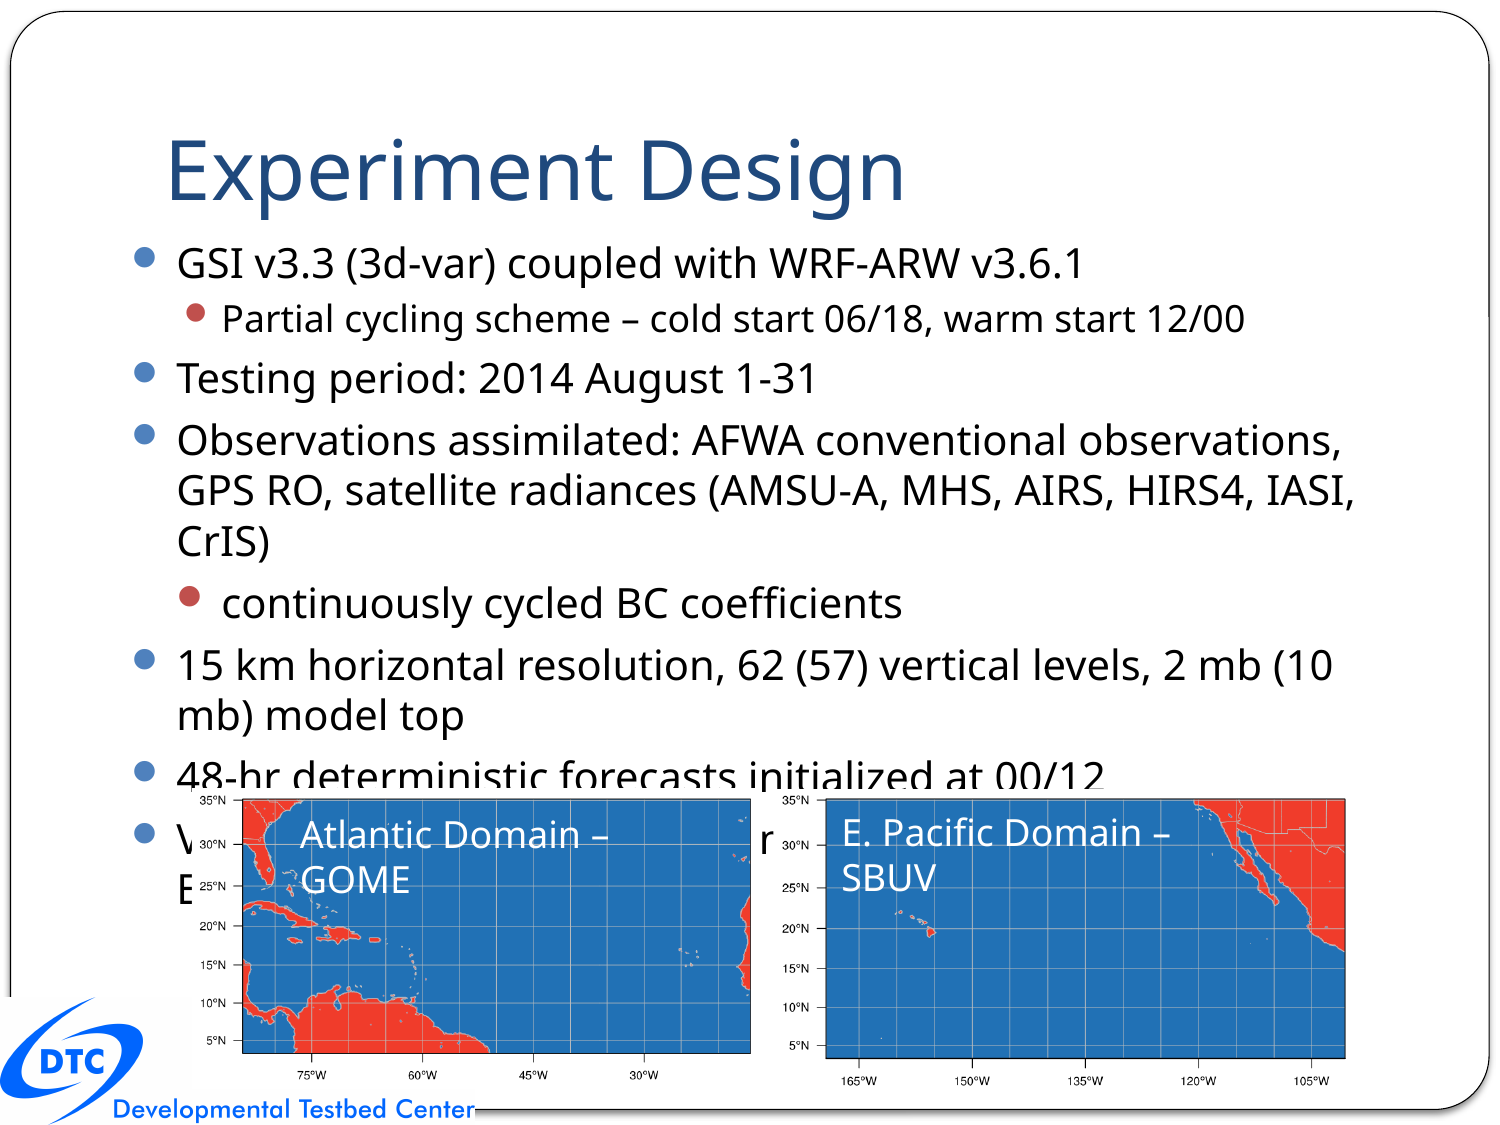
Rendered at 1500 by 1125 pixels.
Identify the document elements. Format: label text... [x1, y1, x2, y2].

picture [773, 789, 1355, 1091]
list GSI v3.3 (3d-var) coupled with WRF-ARW v3.6.1 Partial cycling scheme – cold start 06/18, warm start 12/00 Testing period: 2014 August 1-31 Observations assimilated: AFWA conventional observations, GPS RO, satellite radiances (AMSU-A, MHS, AIRS, HIRS4, IASI, CrIS) continuously cycled BC coefficients 15 km horizontal resolution, 62 (57) vertical levels, 2 mb (10 mb) model top 48-hr deterministic forecasts initialized at 00/12 Verification against ERA-Interim reanalysis using Model Evaluation Tools (MET) [116, 229, 1410, 1035]
title Experiment Design [150, 45, 1425, 233]
picture [0, 788, 759, 1125]
